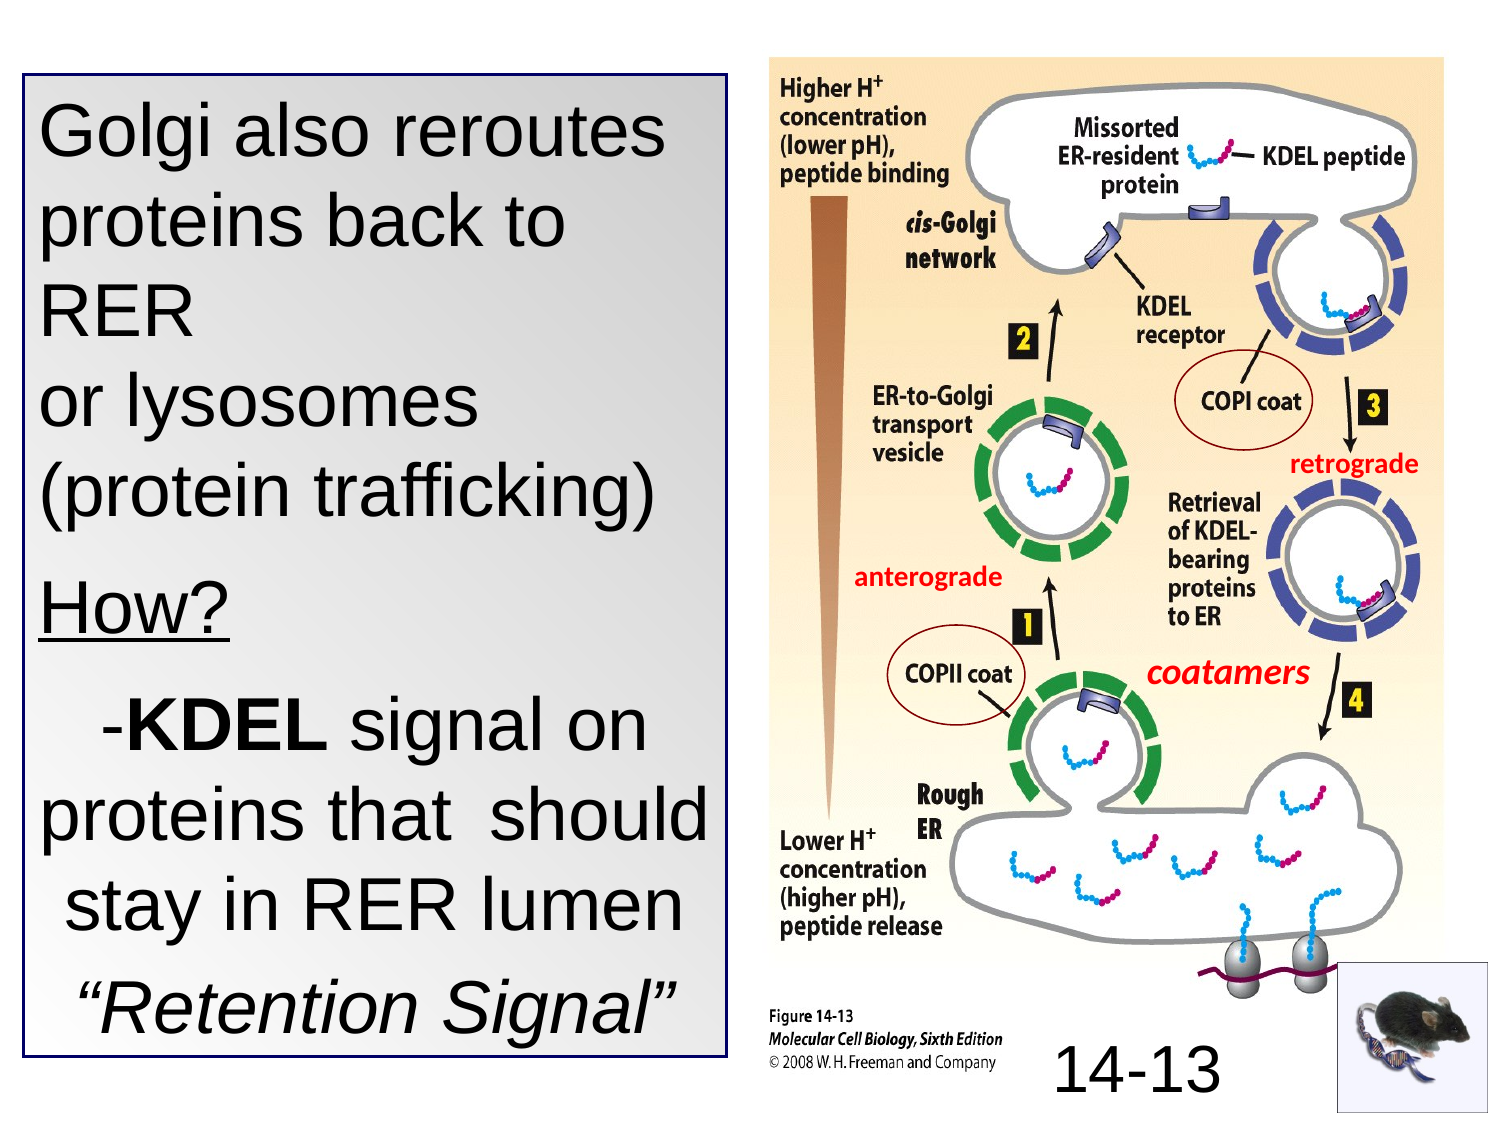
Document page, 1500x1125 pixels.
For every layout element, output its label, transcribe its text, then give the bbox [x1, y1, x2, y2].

text_box 14-13 [1037, 1085, 1332, 1113]
picture [762, 49, 1488, 1113]
text_box Golgi also reroutes proteins back to RER or lysosomes (protein trafficking) How? -KDEL signal on proteins that should stay in RER lumen “Retention Signal” [23, 74, 727, 1057]
